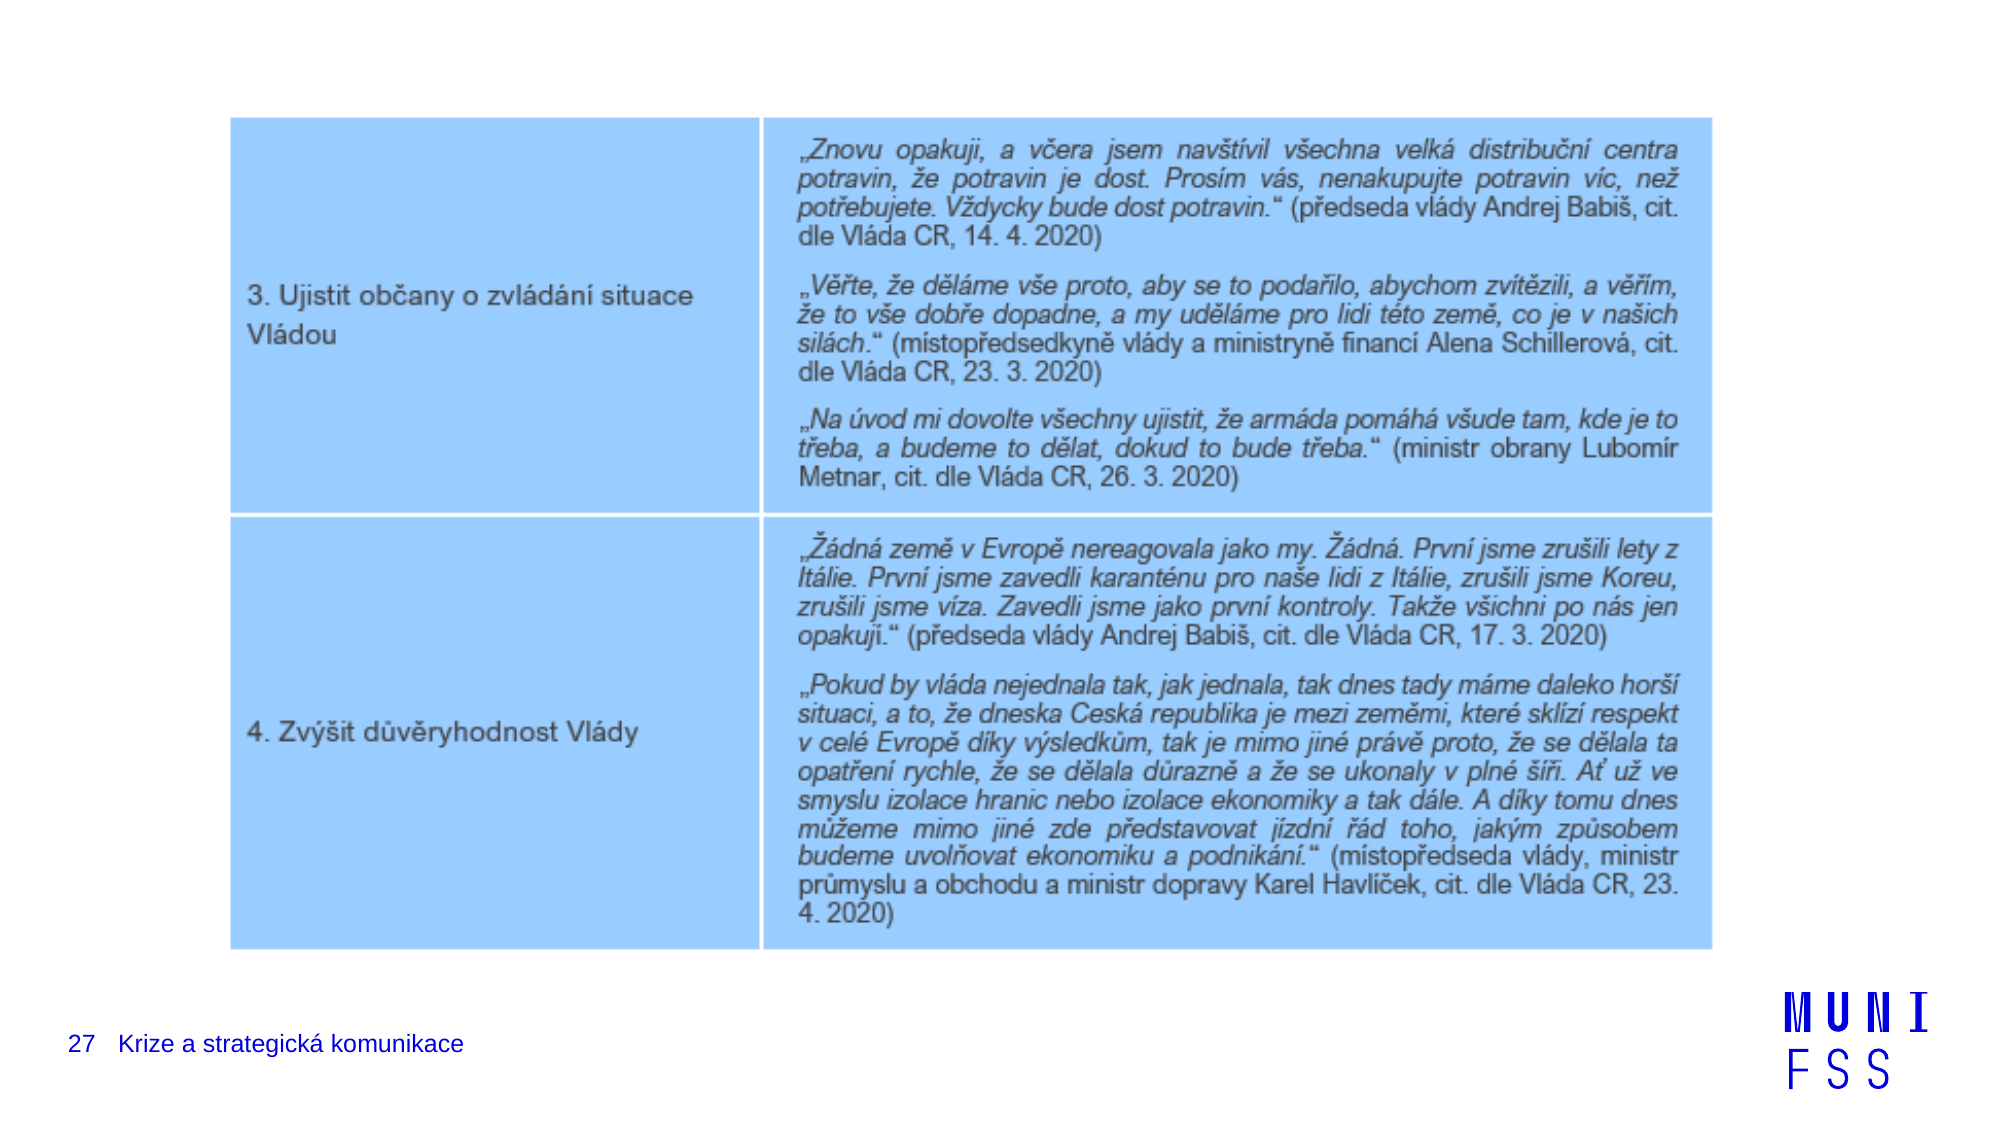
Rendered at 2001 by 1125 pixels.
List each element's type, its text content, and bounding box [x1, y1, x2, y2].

picture [227, 114, 1721, 958]
slide_number 27 [67, 1021, 110, 1063]
footer Krize a strategická komunikace [118, 1021, 1418, 1063]
